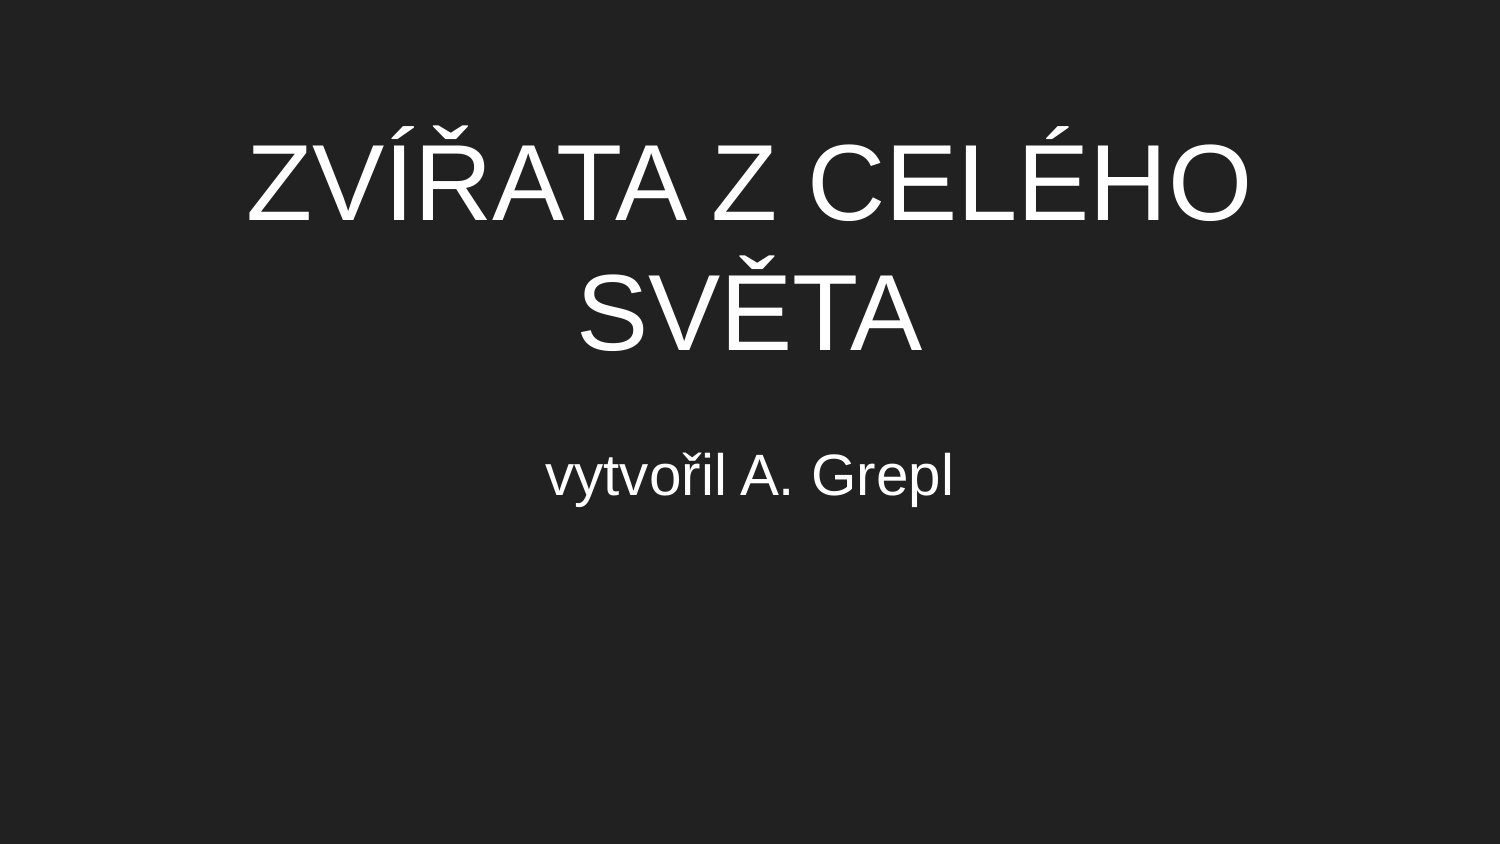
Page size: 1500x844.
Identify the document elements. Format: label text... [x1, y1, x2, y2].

title ZVÍŘATA Z CELÉHO SVĚTA [75, 247, 1425, 388]
subtitle vytvořil A. Grepl [506, 421, 994, 493]
